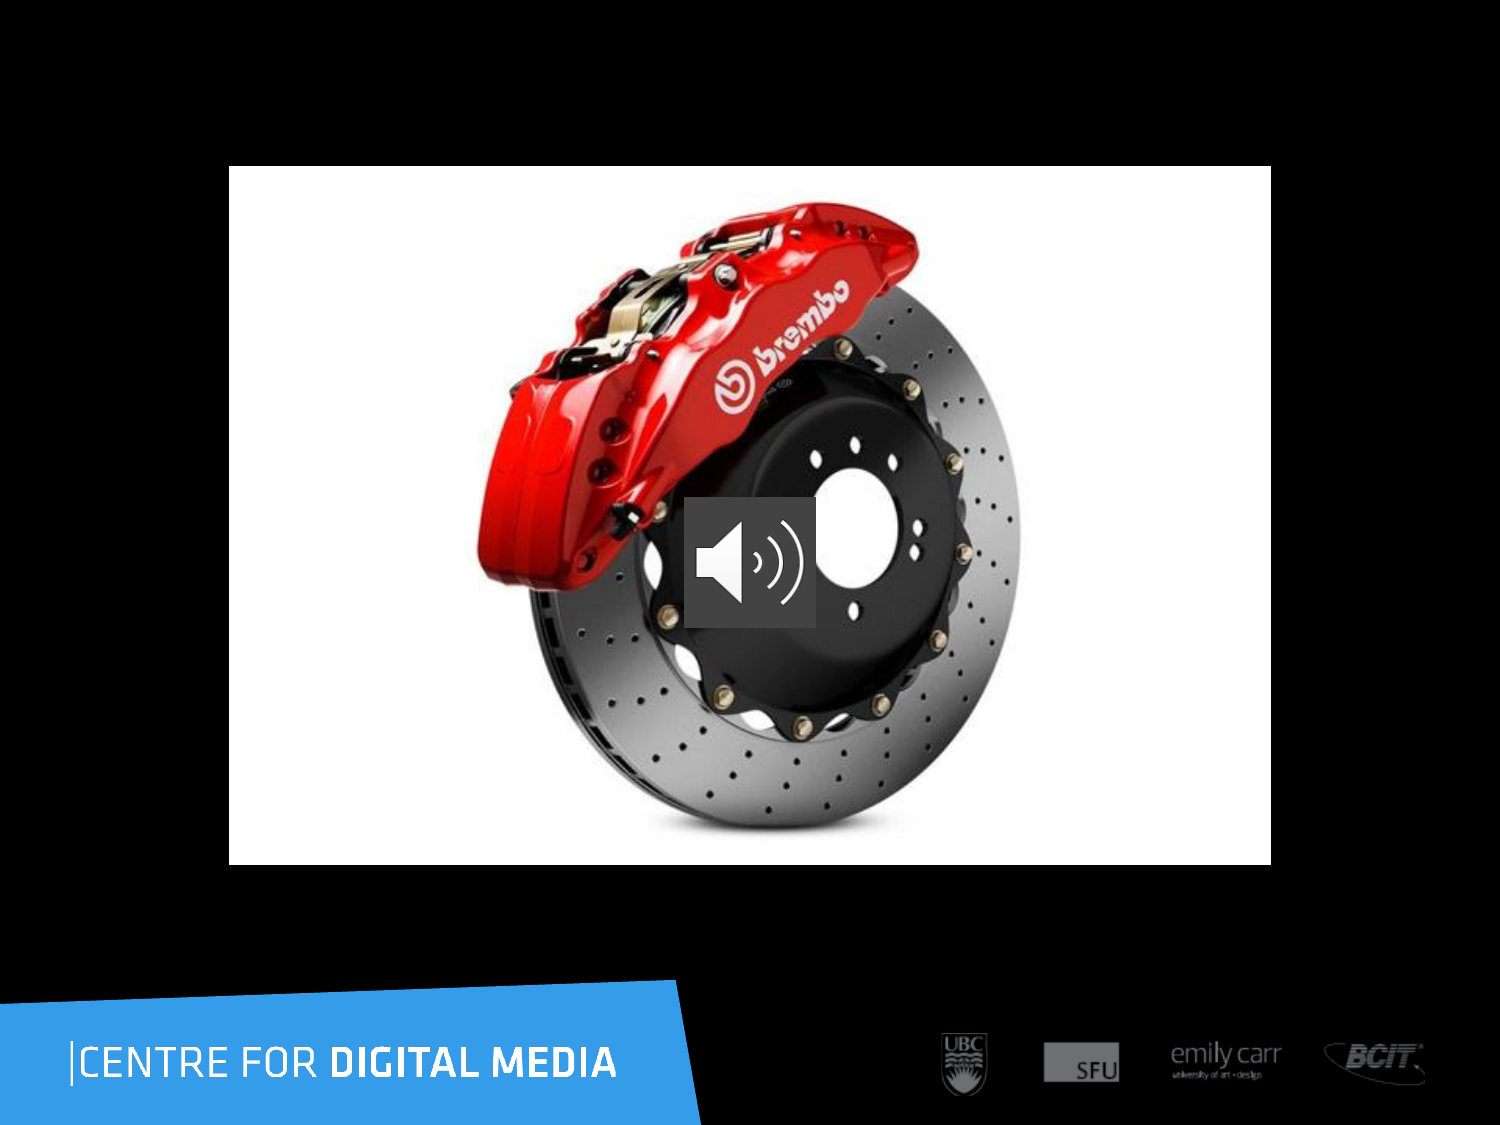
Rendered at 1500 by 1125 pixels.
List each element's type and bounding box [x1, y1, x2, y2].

picture [228, 166, 1272, 865]
